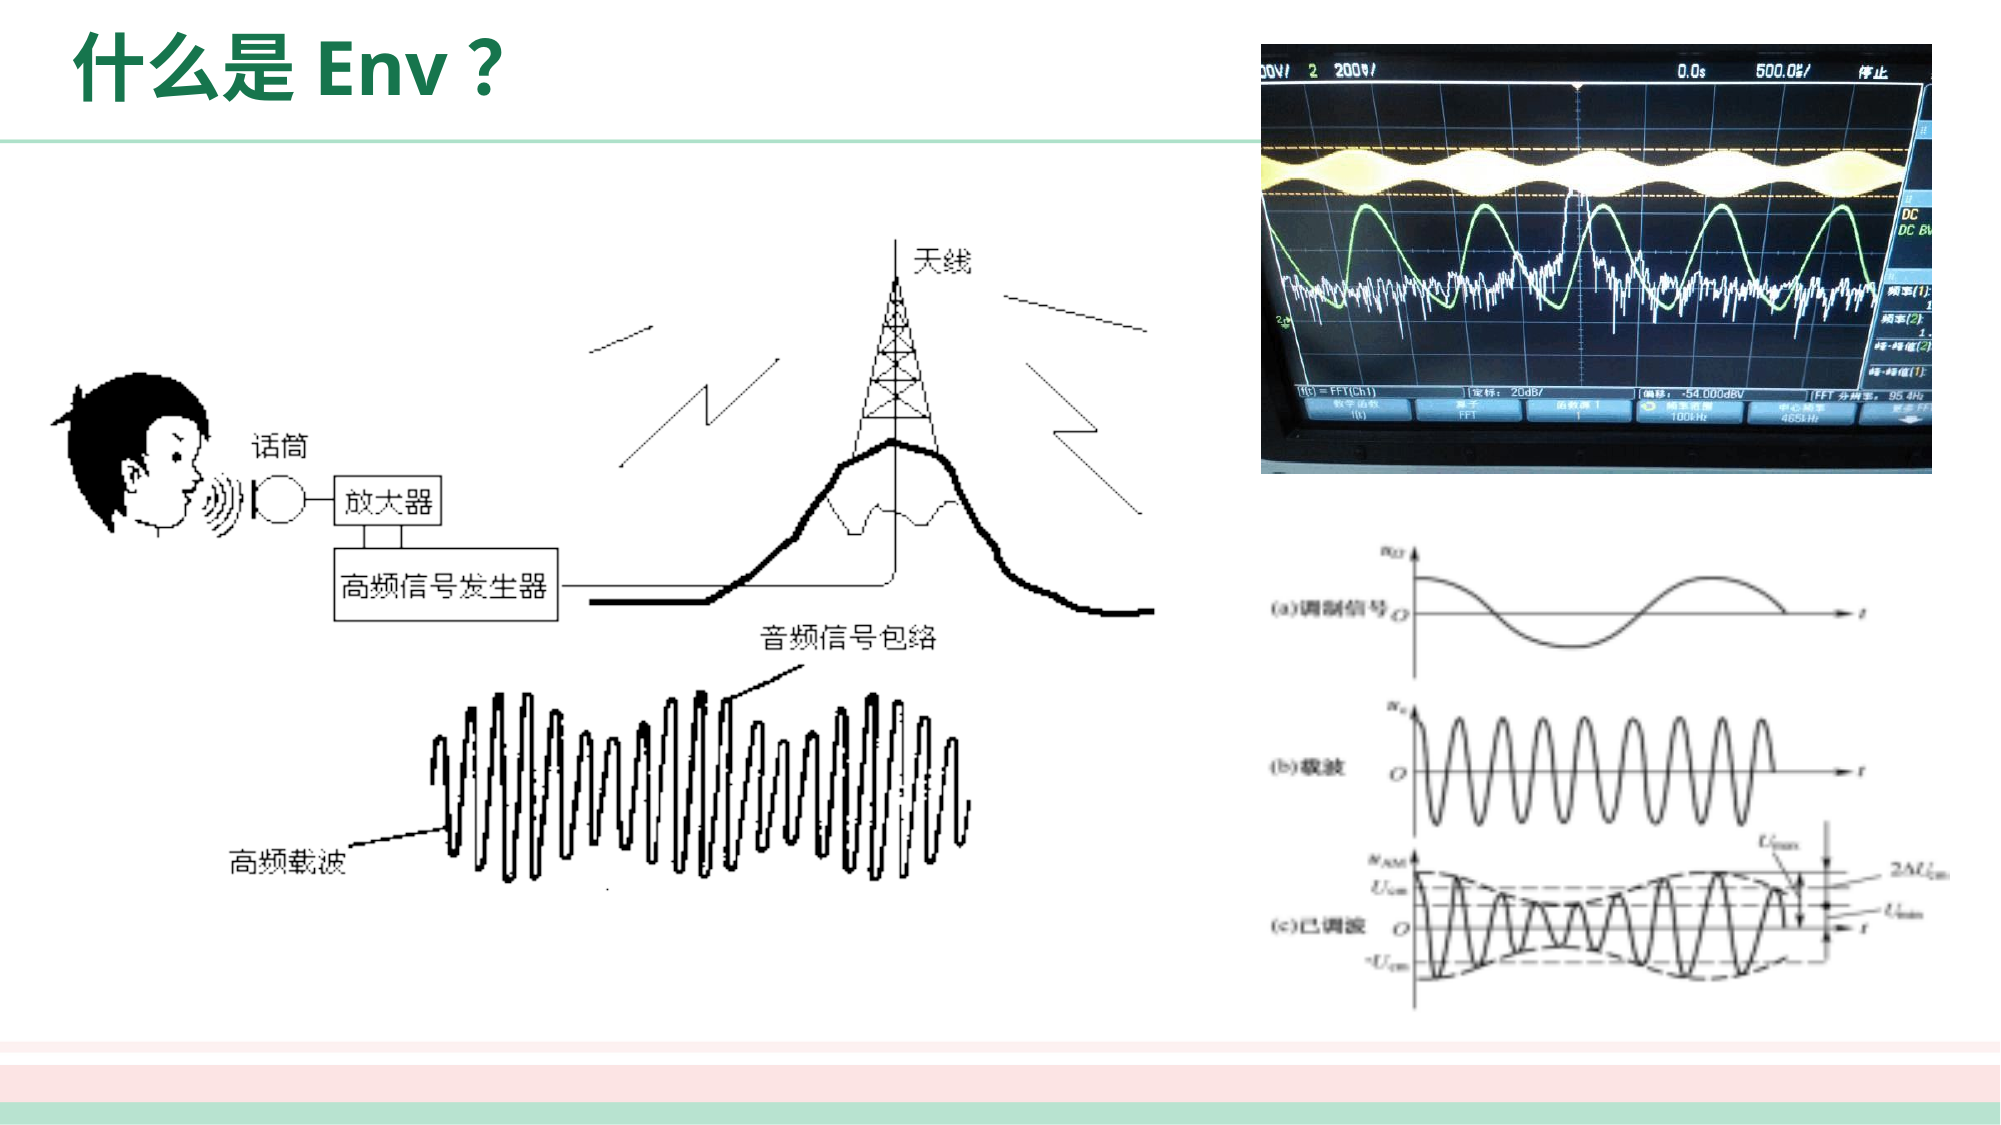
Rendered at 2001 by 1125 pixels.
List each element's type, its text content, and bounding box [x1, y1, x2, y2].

title 什么是Env？ [56, 7, 1782, 135]
picture [0, 0, 2001, 1125]
